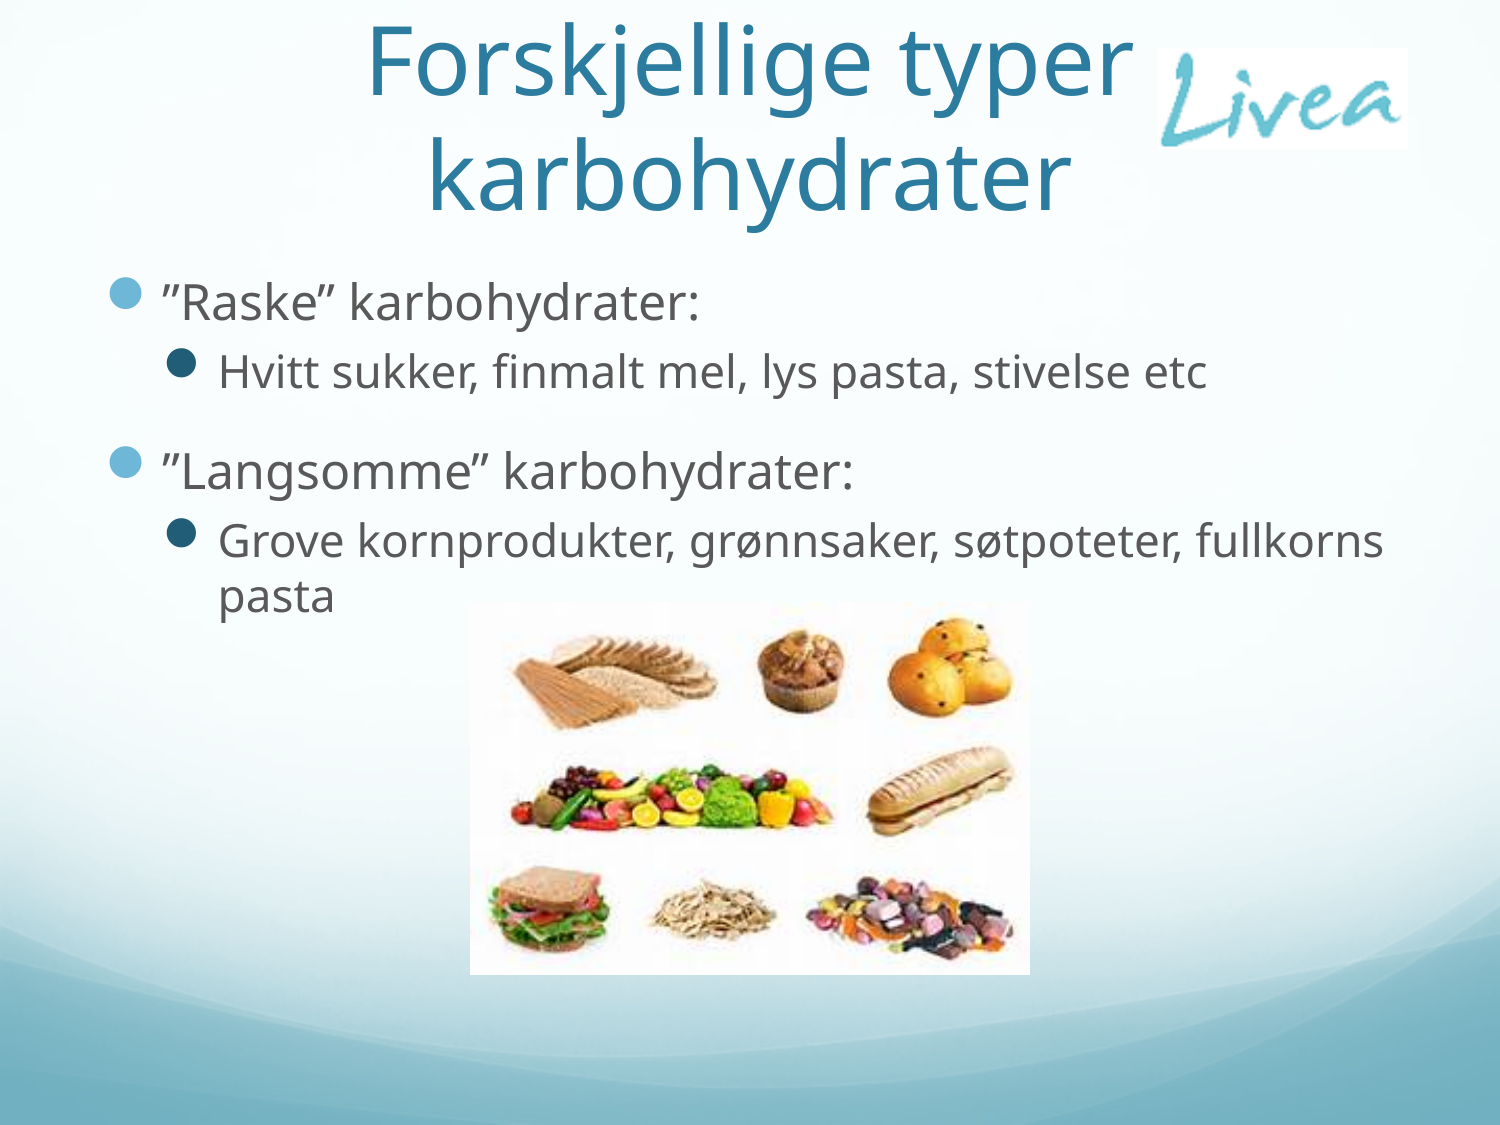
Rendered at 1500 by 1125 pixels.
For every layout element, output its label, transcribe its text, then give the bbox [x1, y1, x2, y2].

picture [470, 601, 1030, 976]
picture [1157, 48, 1409, 150]
list ”Raske” karbohydrater: Hvitt sukker, finmalt mel, lys pasta, stivelse etc ”Langsomme” karbohydrater: Grove kornprodukter, grønnsaker, søtpoteter, fullkorns pasta [90, 262, 1410, 975]
title Forskjellige typer karbohydrater [90, 17, 1410, 237]
